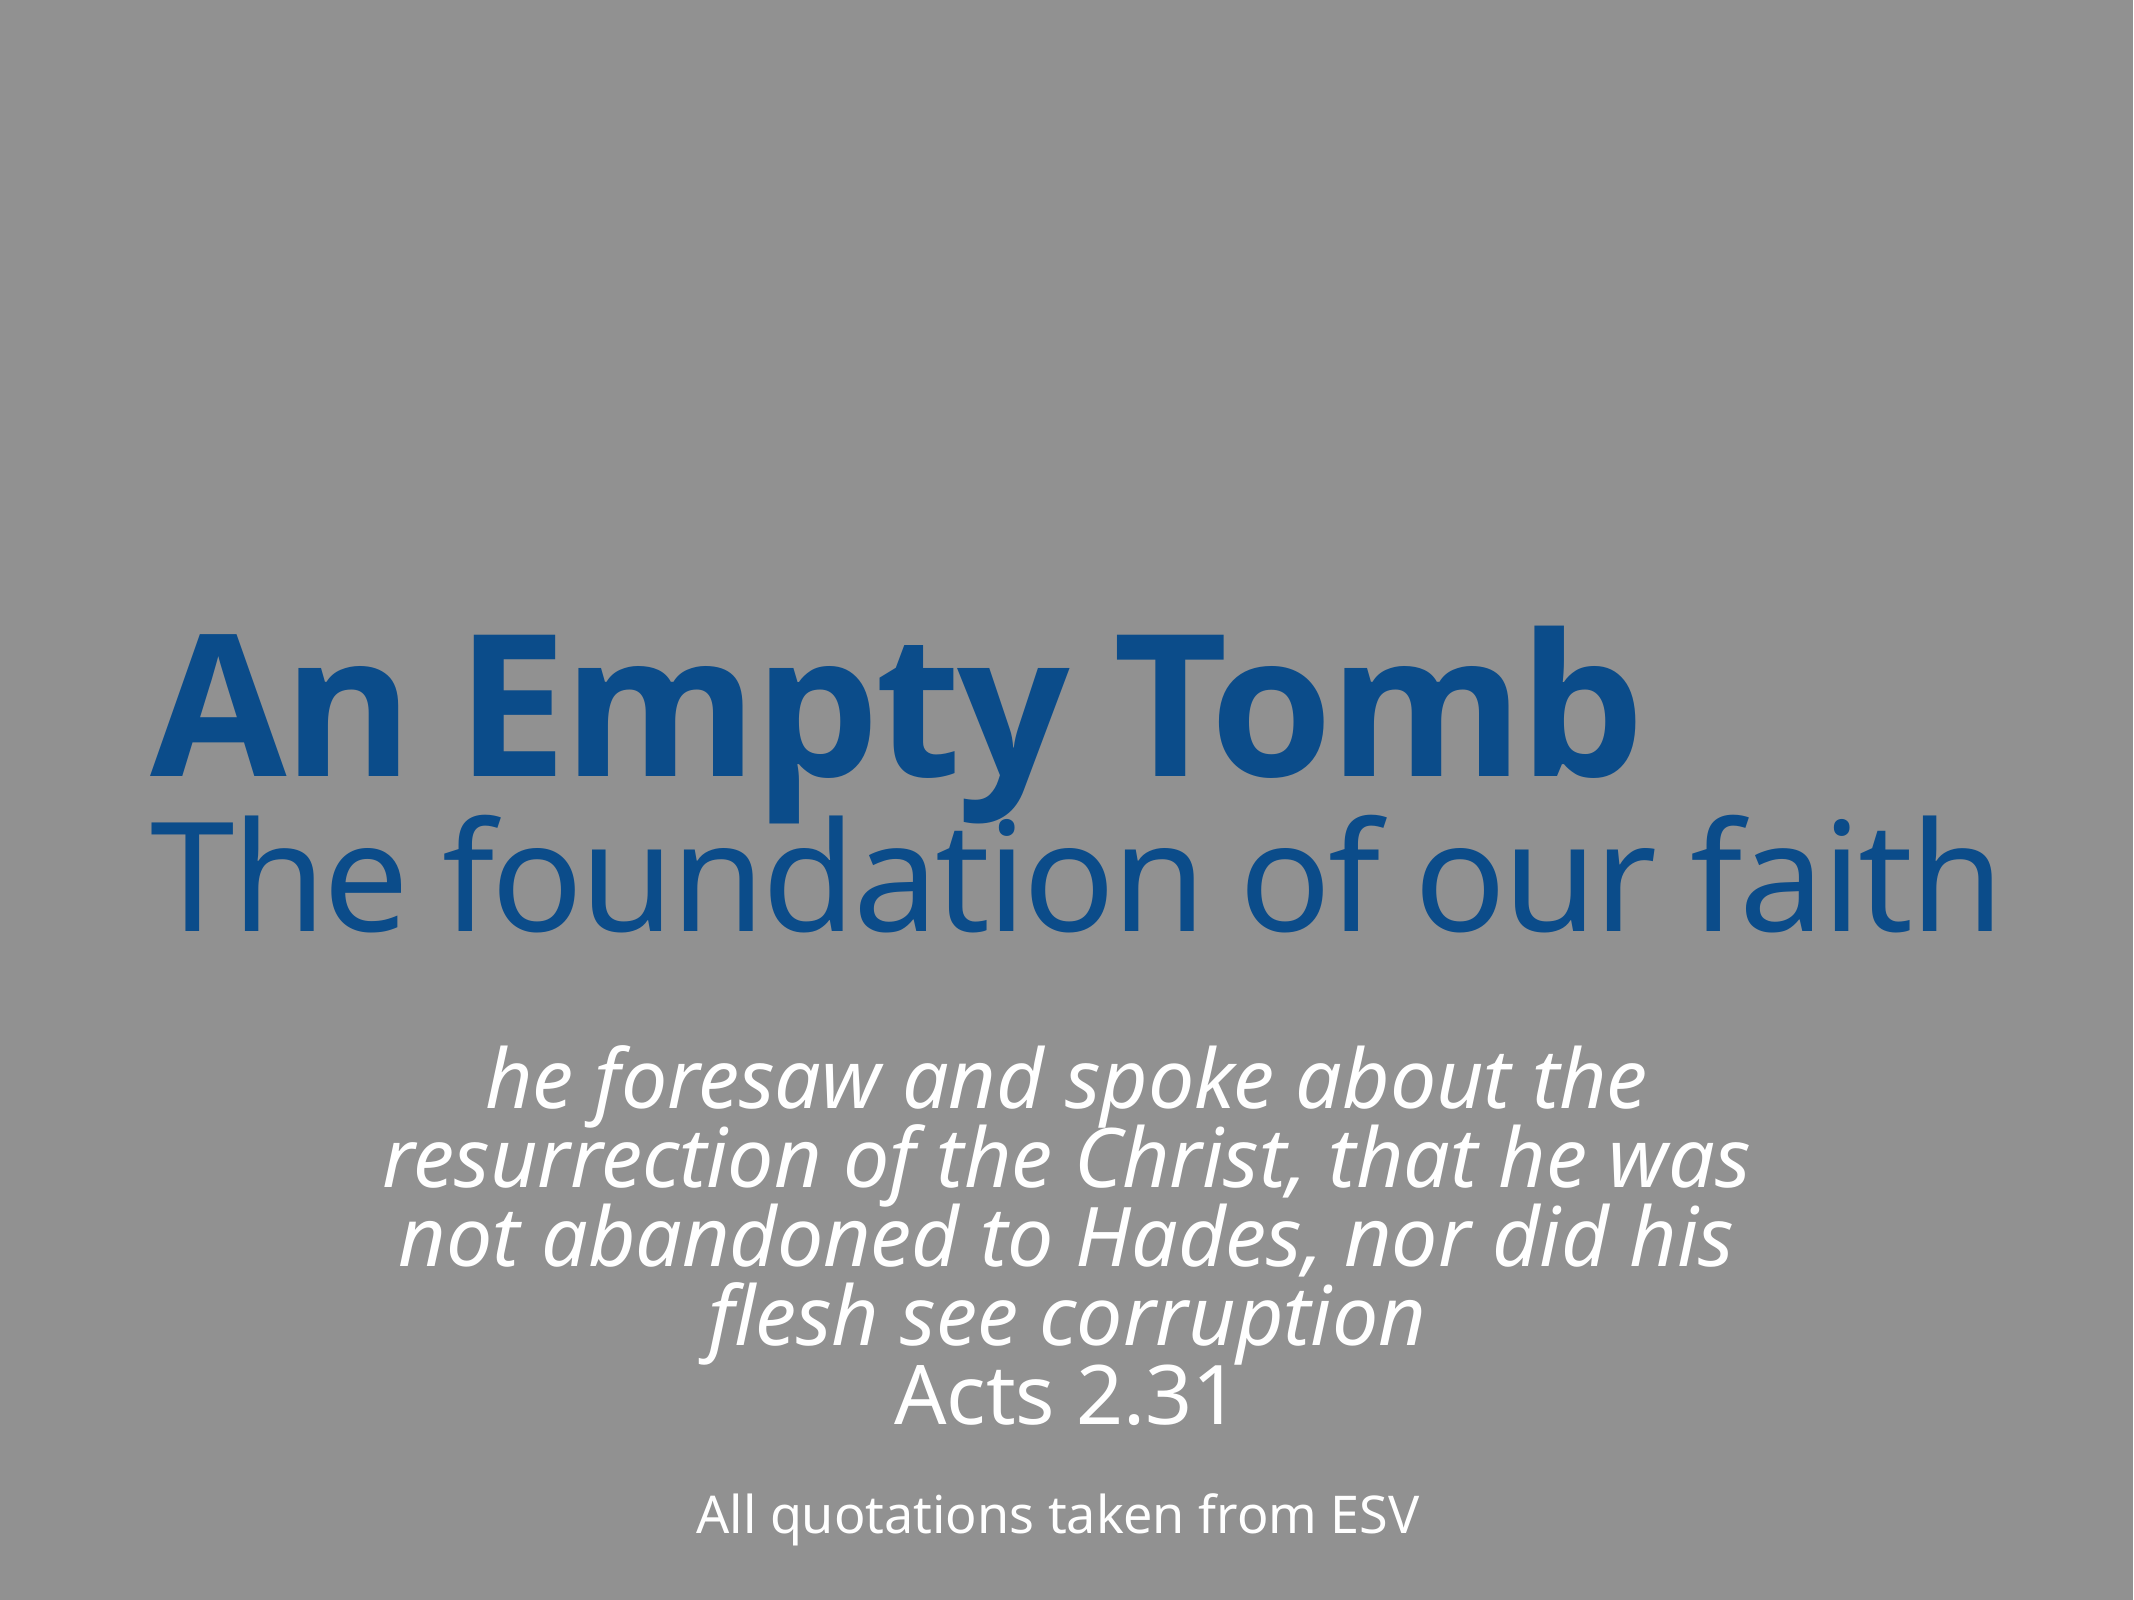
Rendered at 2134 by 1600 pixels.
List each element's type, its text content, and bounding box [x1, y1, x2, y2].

title An Empty Tomb The foundation of our faith [141, 175, 2092, 970]
text_box All quotations taken from ESV [688, 1473, 1429, 1553]
subtitle he foresaw and spoke about the resurrection of the Christ, that he was not abandoned to Hades, nor did his flesh see corruption Acts 2.31 [343, 1036, 1791, 1438]
